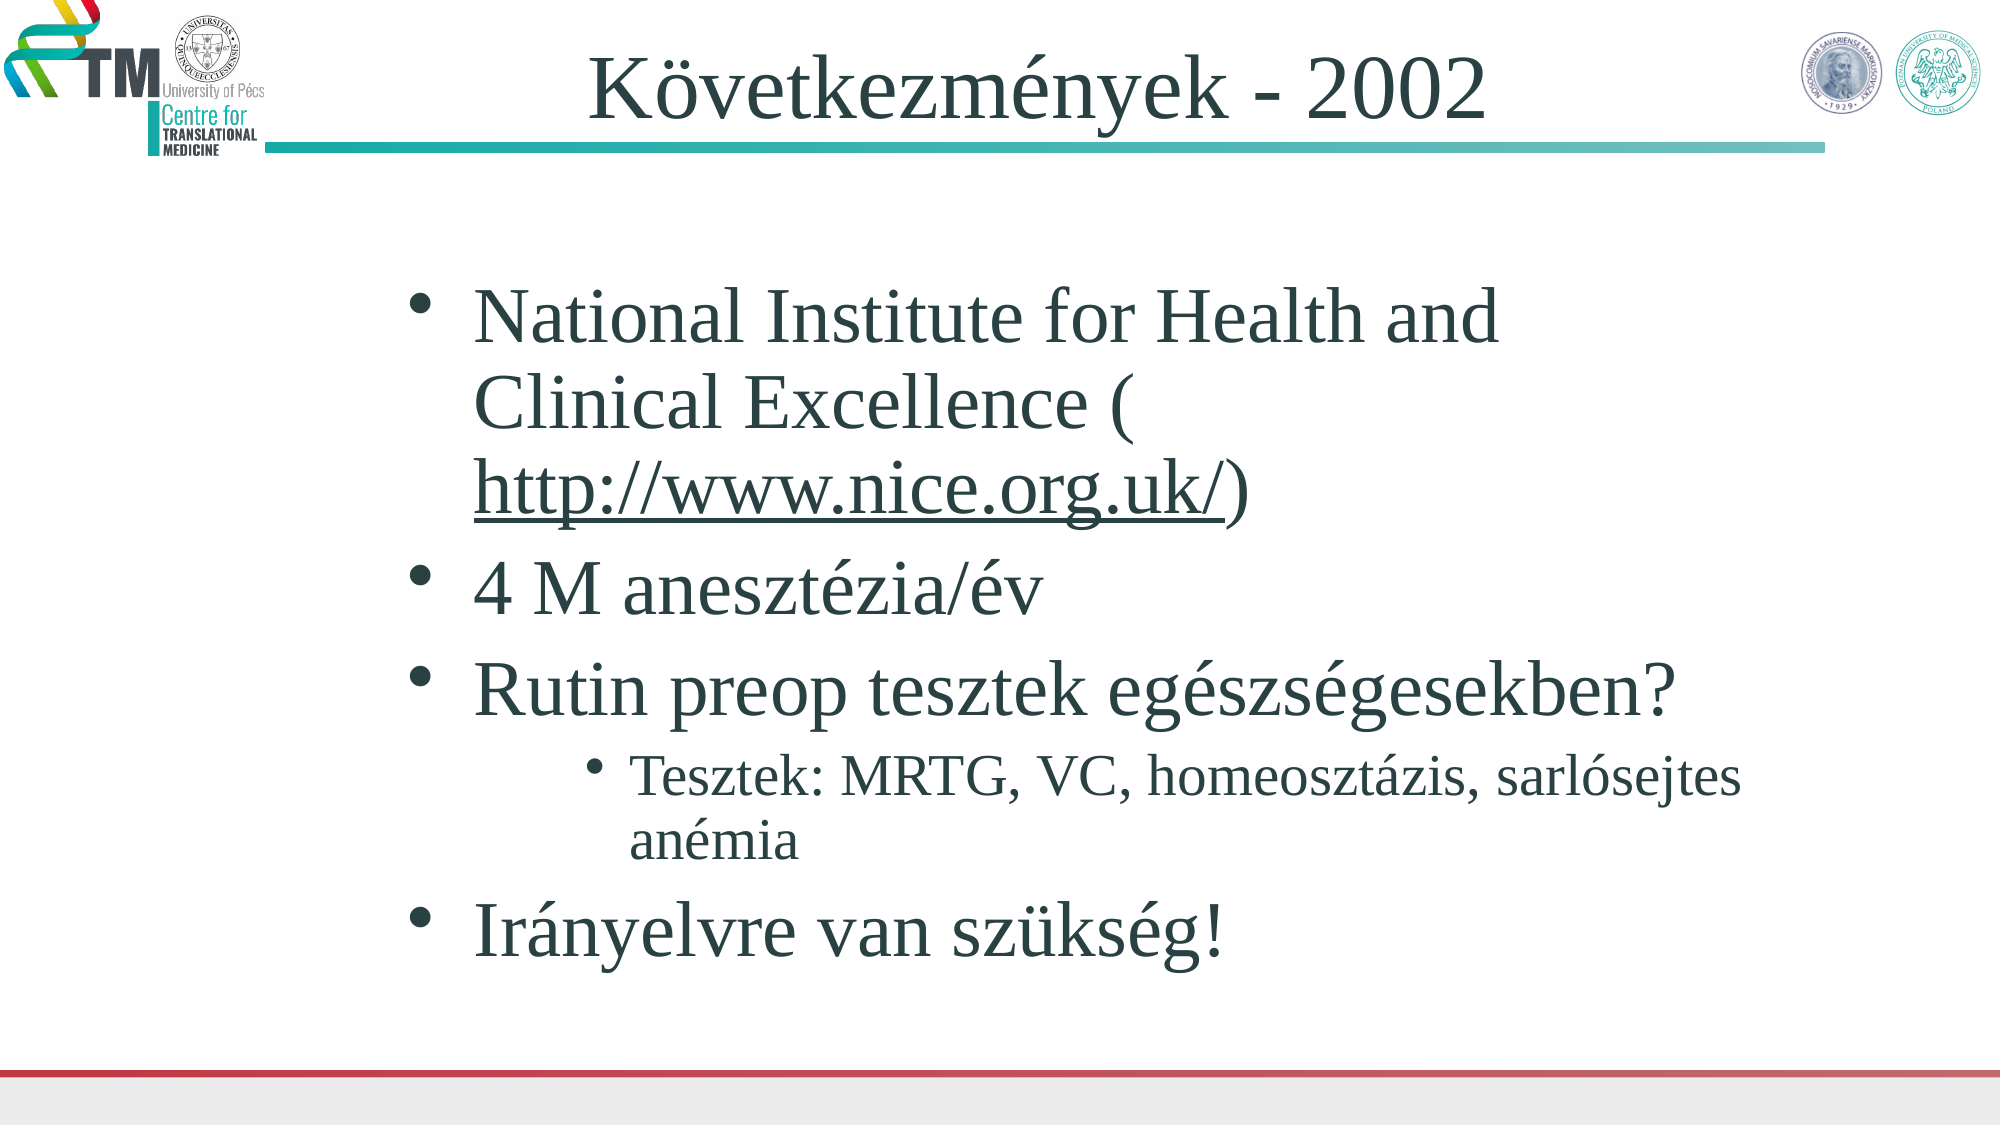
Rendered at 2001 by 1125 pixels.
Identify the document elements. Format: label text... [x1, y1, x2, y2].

picture [4, 0, 265, 157]
text_box [268, 142, 1825, 153]
text_box [0, 1077, 2000, 1125]
picture [1797, 30, 1887, 116]
text_box Következmények - 2002 [429, 19, 1650, 144]
text_box National Institute for Health and Clinical Excellence (http://www.nice.org.uk/) 4 M anesztézia/év Rutin preop tesztek egészségesekben? Tesztek: MRTG, VC, homeosztázis, sarlósejtes anémia Irányelvre van szükség! [391, 267, 1766, 777]
picture [1895, 30, 1981, 116]
text_box [0, 1070, 2000, 1077]
